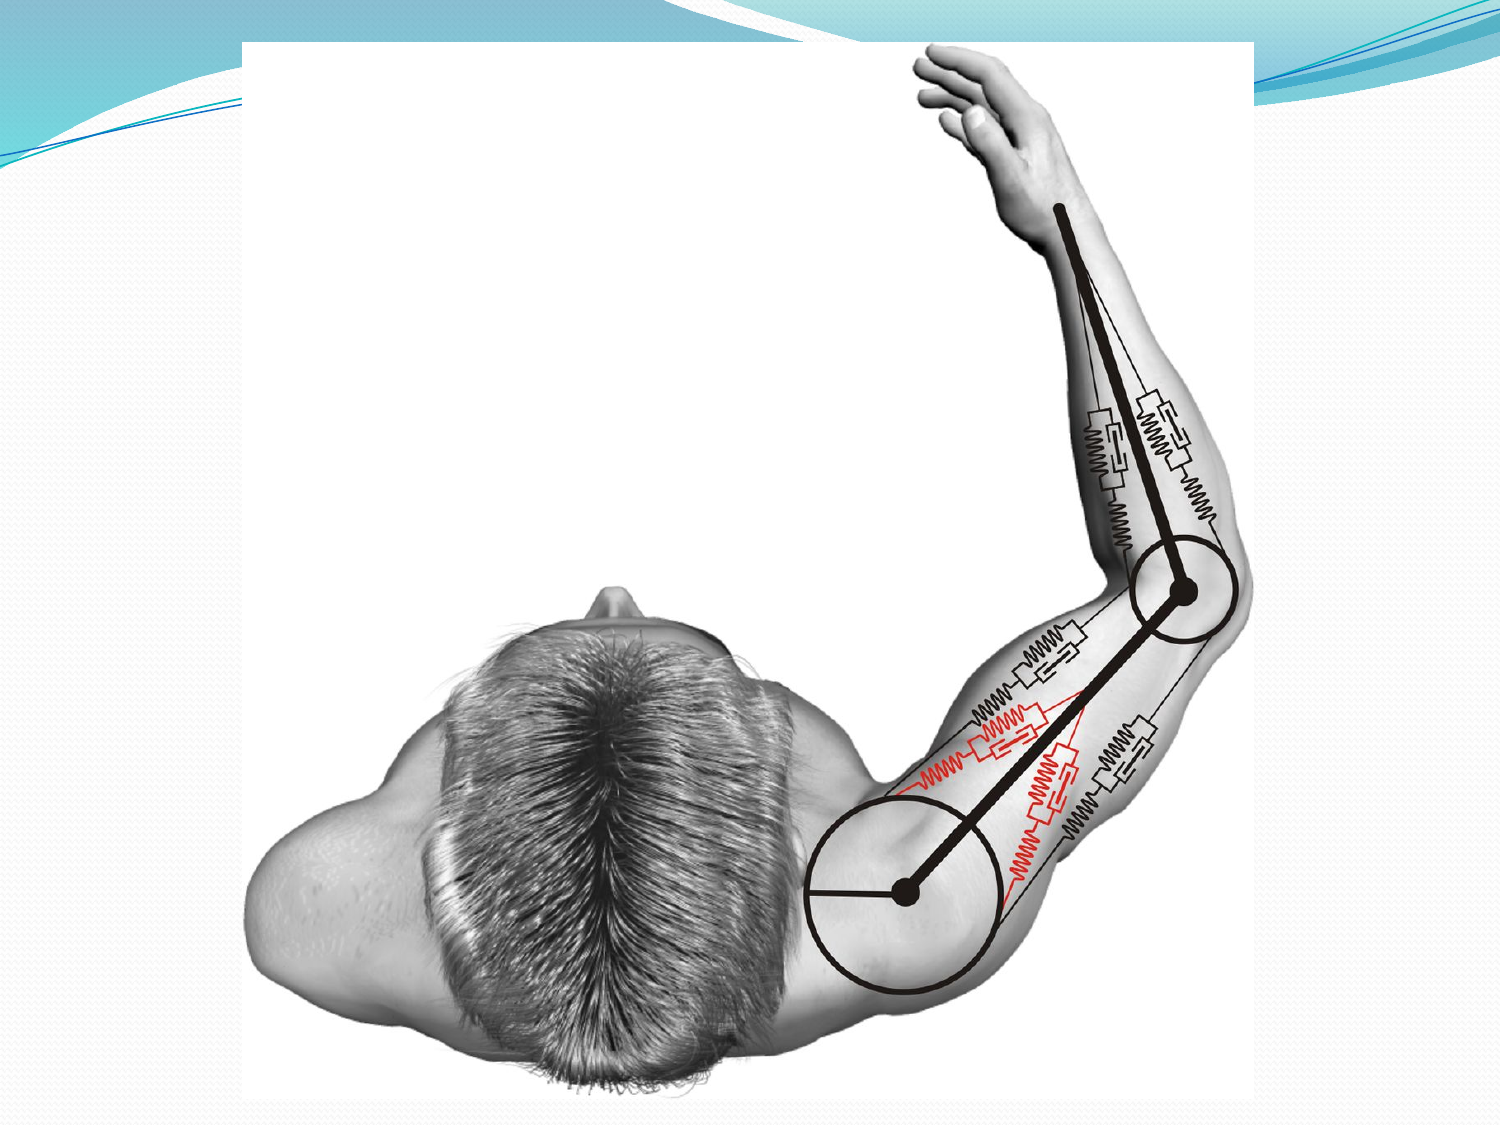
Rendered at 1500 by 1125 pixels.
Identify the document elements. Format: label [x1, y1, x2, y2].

picture [241, 42, 1254, 1099]
